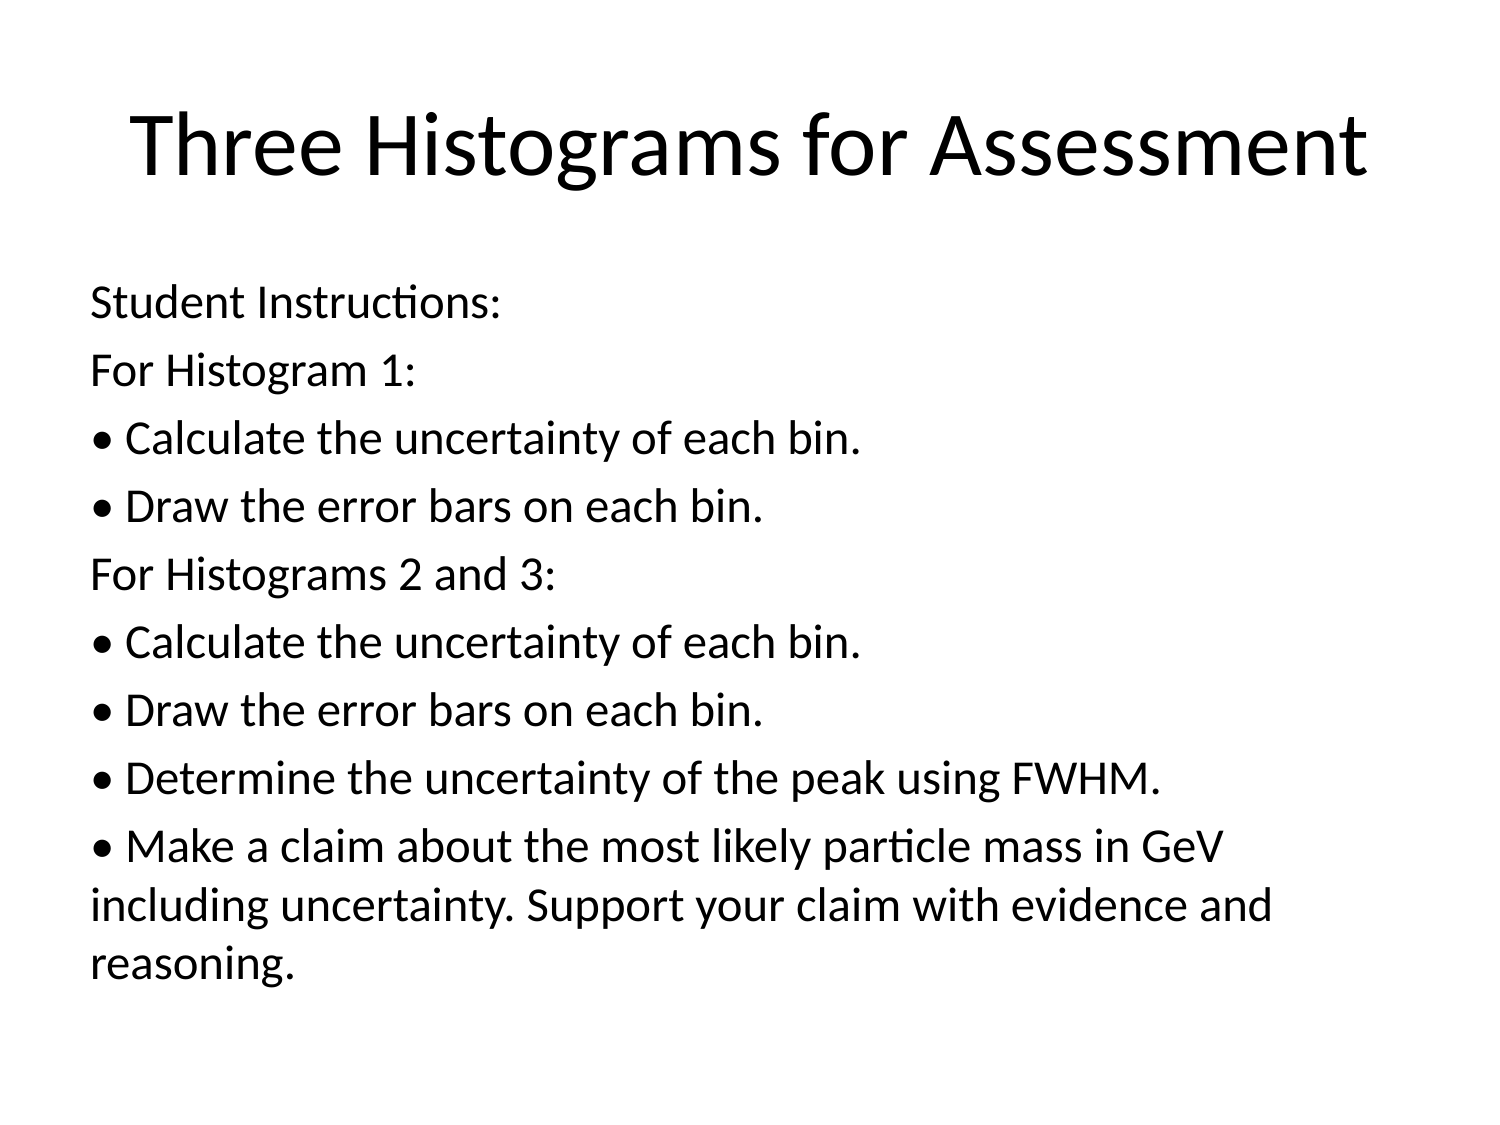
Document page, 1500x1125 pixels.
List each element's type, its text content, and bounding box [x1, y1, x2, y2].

title Three Histograms for Assessment [75, 45, 1425, 233]
list Student Instructions: For Histogram 1: • Calculate the uncertainty of each bin. • Draw the error bars on each bin. For Histograms 2 and 3: • Calculate the uncertainty of each bin. • Draw the error bars on each bin. • Determine the uncertainty of the peak using FWHM. • Make a claim about the most likely particle mass in GeV including uncertainty. Support your claim with evidence and reasoning. [75, 262, 1425, 1005]
